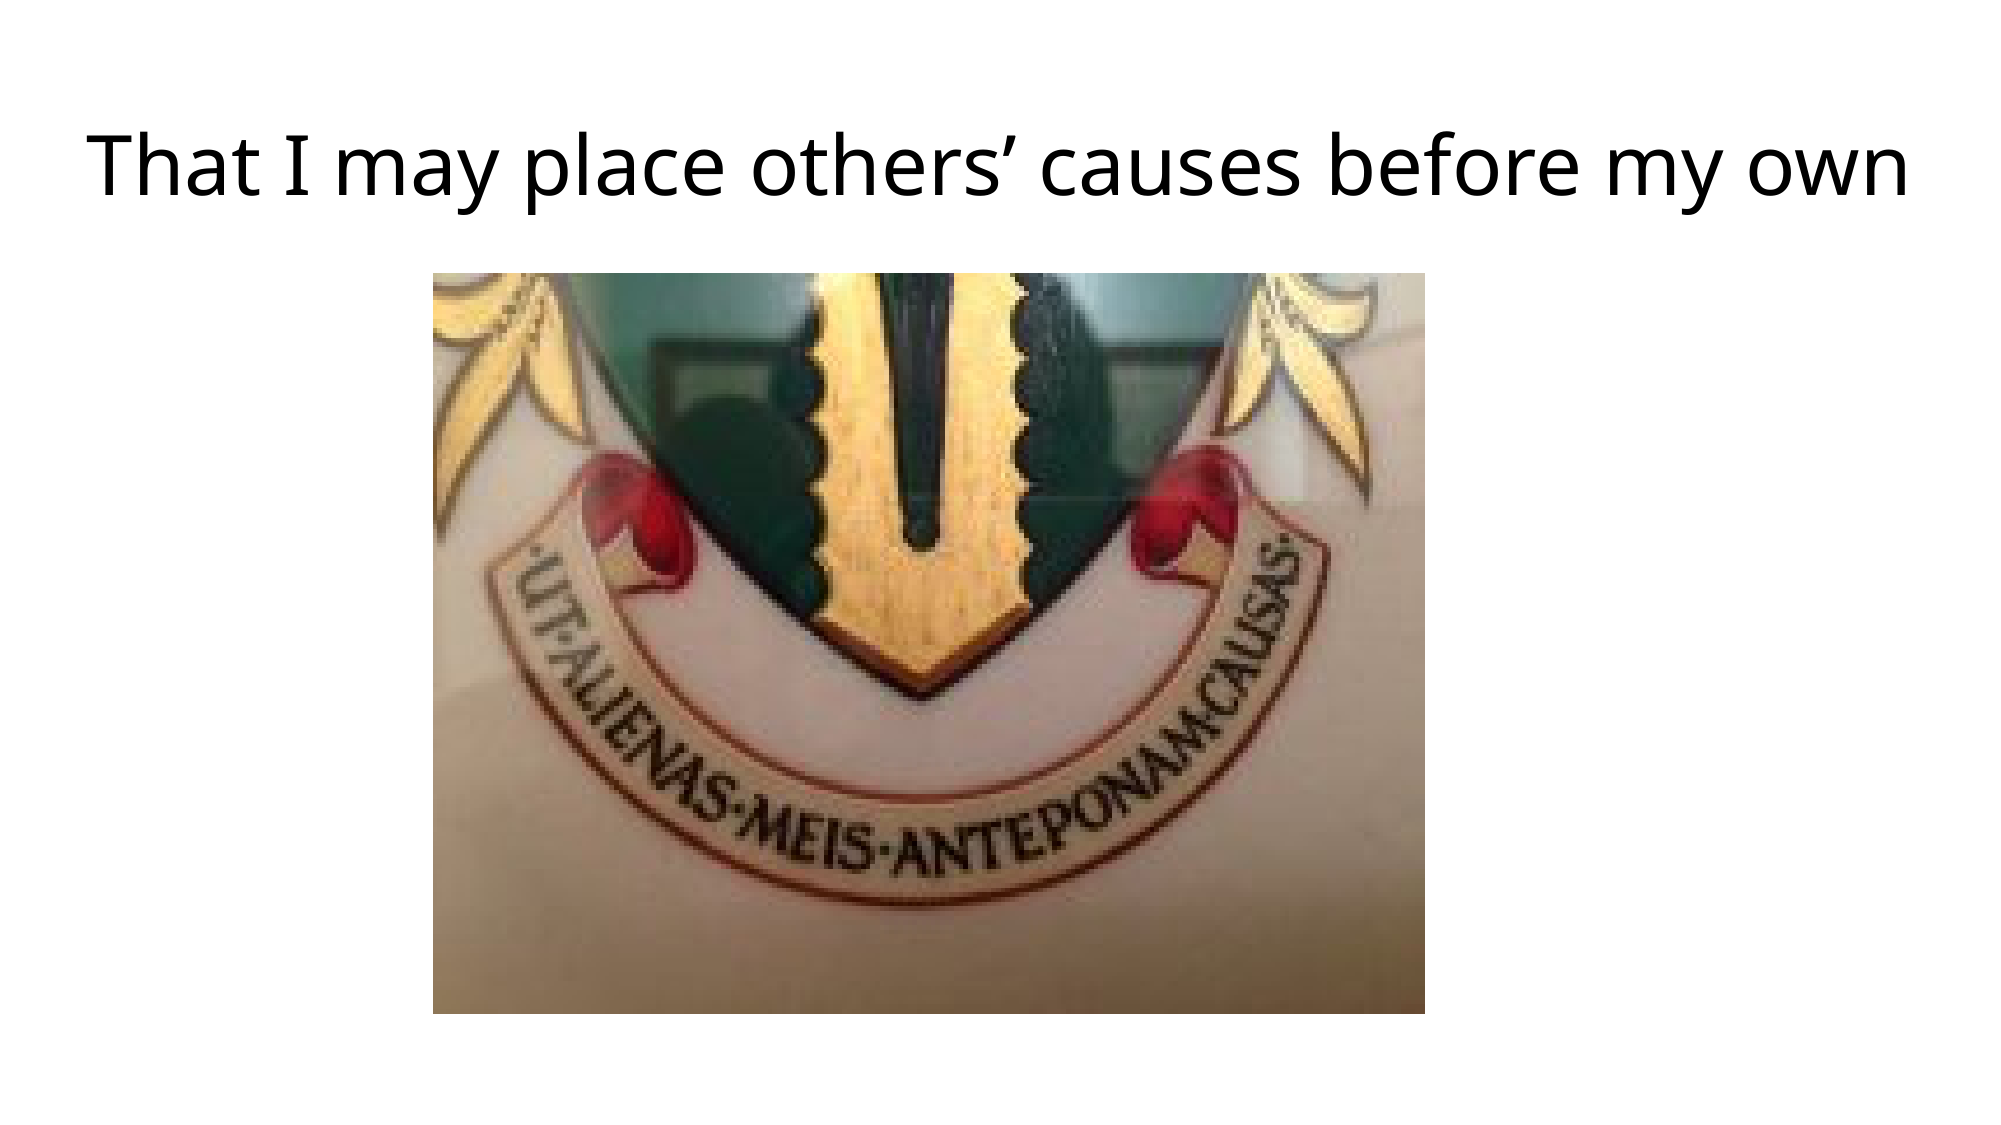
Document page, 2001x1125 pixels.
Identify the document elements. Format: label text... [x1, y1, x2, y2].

title That I may place others’ causes before my own [0, 59, 2000, 278]
picture [433, 273, 1425, 1014]
